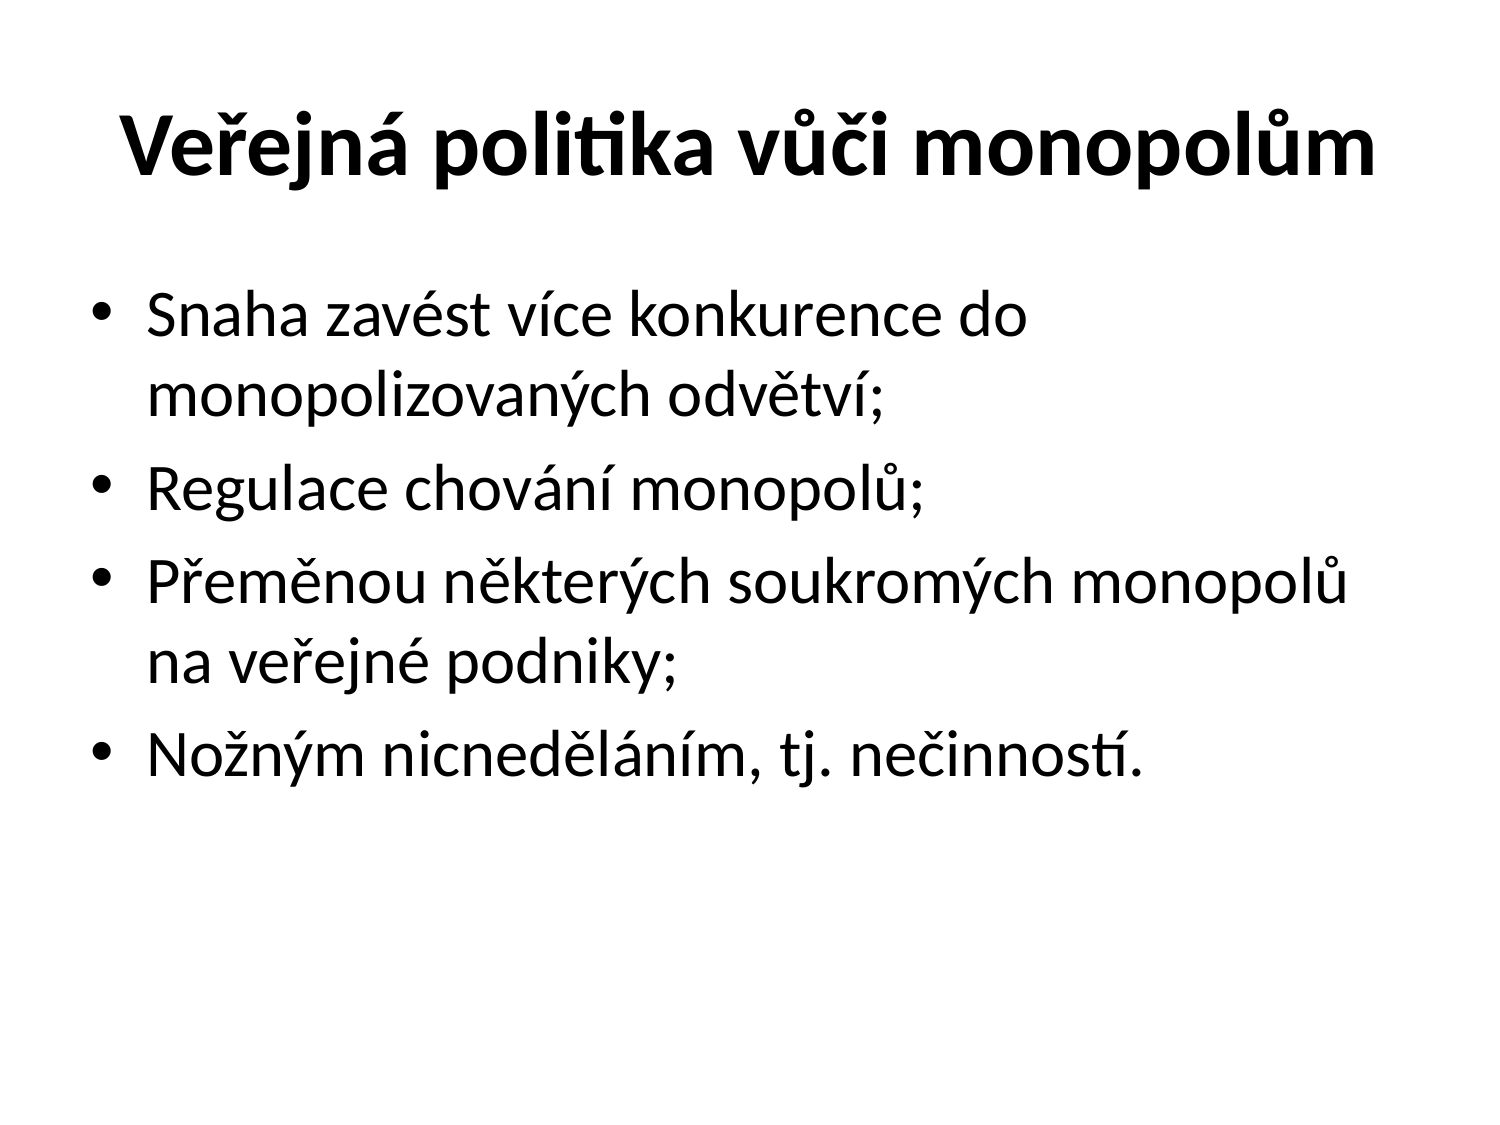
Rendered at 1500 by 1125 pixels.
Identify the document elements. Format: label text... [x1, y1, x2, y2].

list Snaha zavést více konkurence do monopolizovaných odvětví; Regulace chování monopolů; Přeměnou některých soukromých monopolů na veřejné podniky; Nožným nicneděláním, tj. nečinností. [75, 262, 1425, 1005]
title Veřejná politika vůči monopolům [75, 45, 1425, 233]
